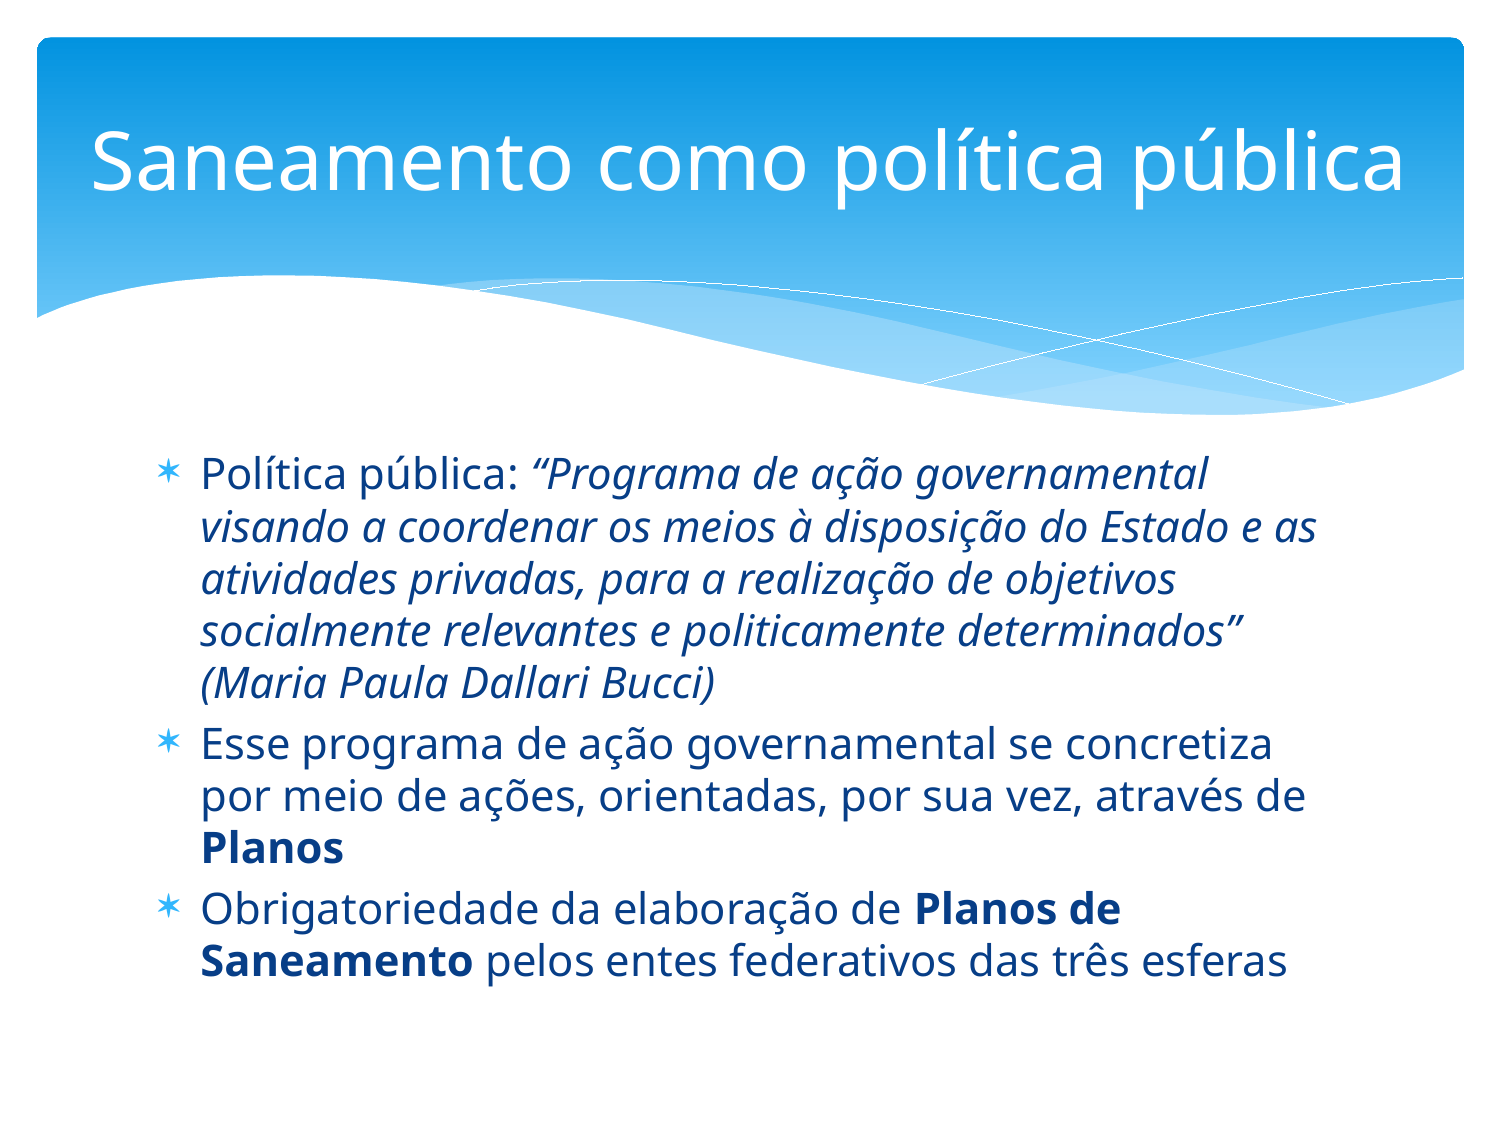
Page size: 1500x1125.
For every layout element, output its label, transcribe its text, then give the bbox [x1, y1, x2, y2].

list Política pública: “Programa de ação governamental visando a coordenar os meios à disposição do Estado e as atividades privadas, para a realização de objetivos socialmente relevantes e politicamente determinados” (Maria Paula Dallari Bucci) Esse programa de ação governamental se concretiza por meio de ações, orientadas, por sua vez, através de Planos Obrigatoriedade da elaboração de Planos de Saneamento pelos entes federativos das três esferas [143, 438, 1359, 1005]
title Saneamento como política pública [75, 55, 1425, 261]
